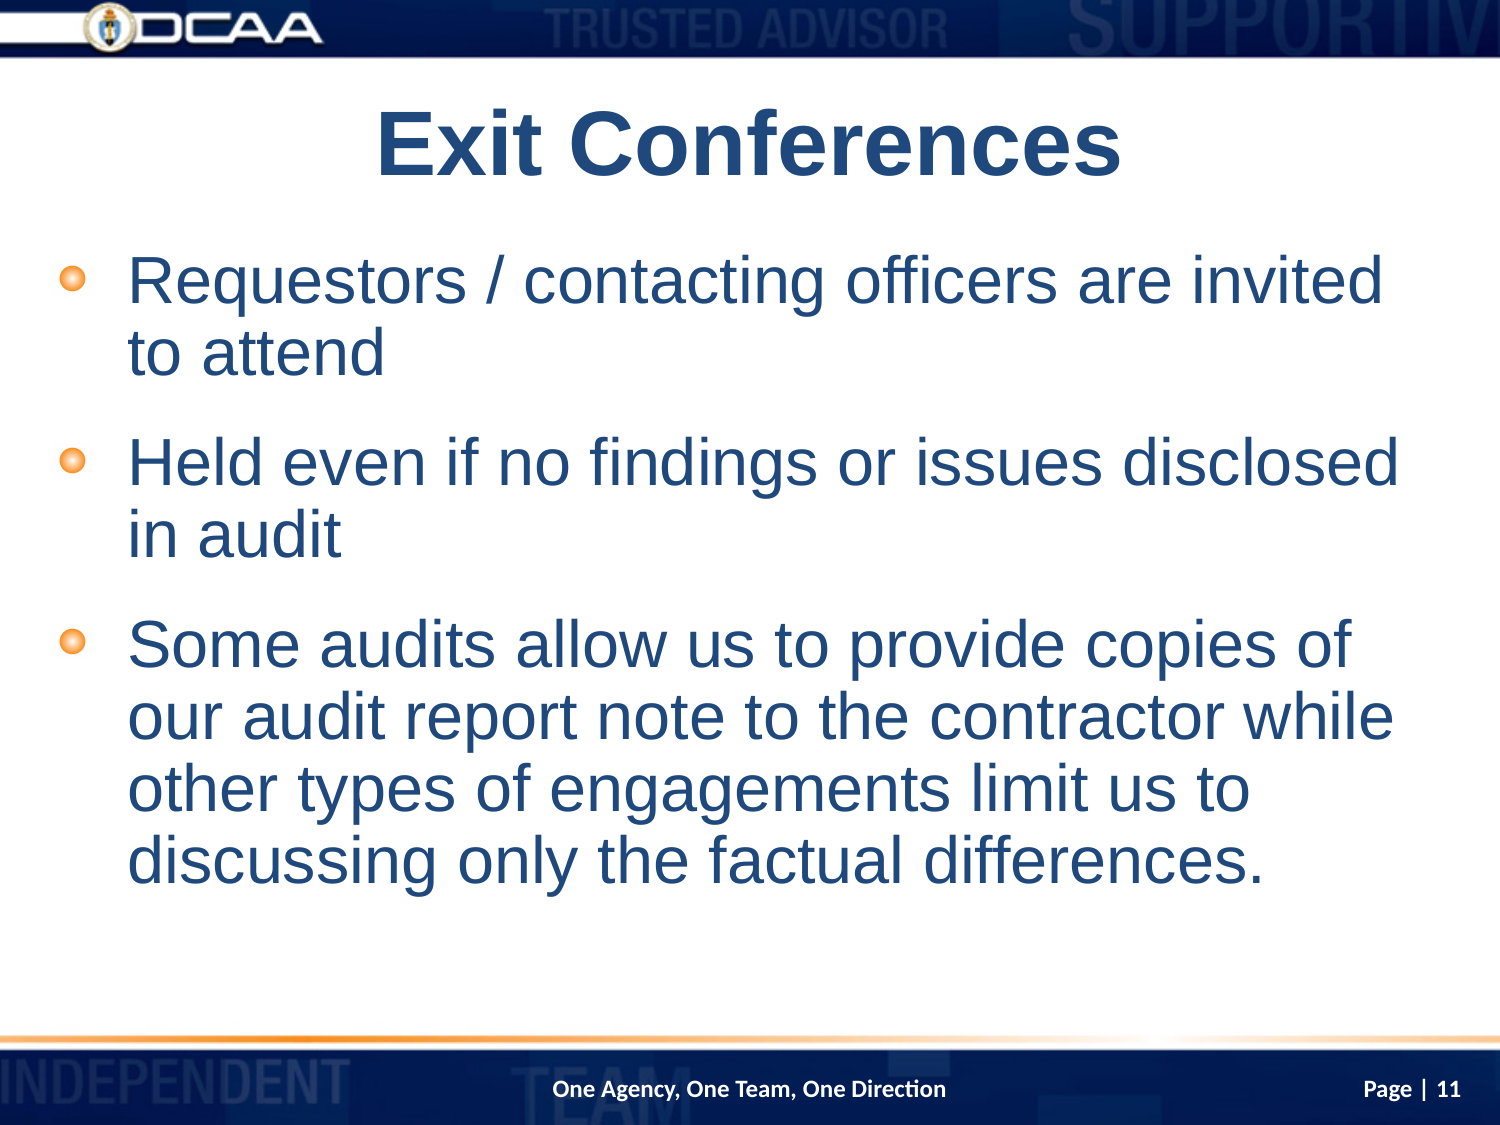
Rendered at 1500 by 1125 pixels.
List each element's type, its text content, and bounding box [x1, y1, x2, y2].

list Requestors / contacting officers are invited to attend Held even if no findings or issues disclosed in audit Some audits allow us to provide copies of our audit report note to the contractor while other types of engagements limit us to discussing only the factual differences. [37, 238, 1463, 1015]
title Exit Conferences [75, 45, 1425, 233]
picture [0, 0, 1500, 1125]
slide_number Page | 11 [1234, 1065, 1477, 1111]
